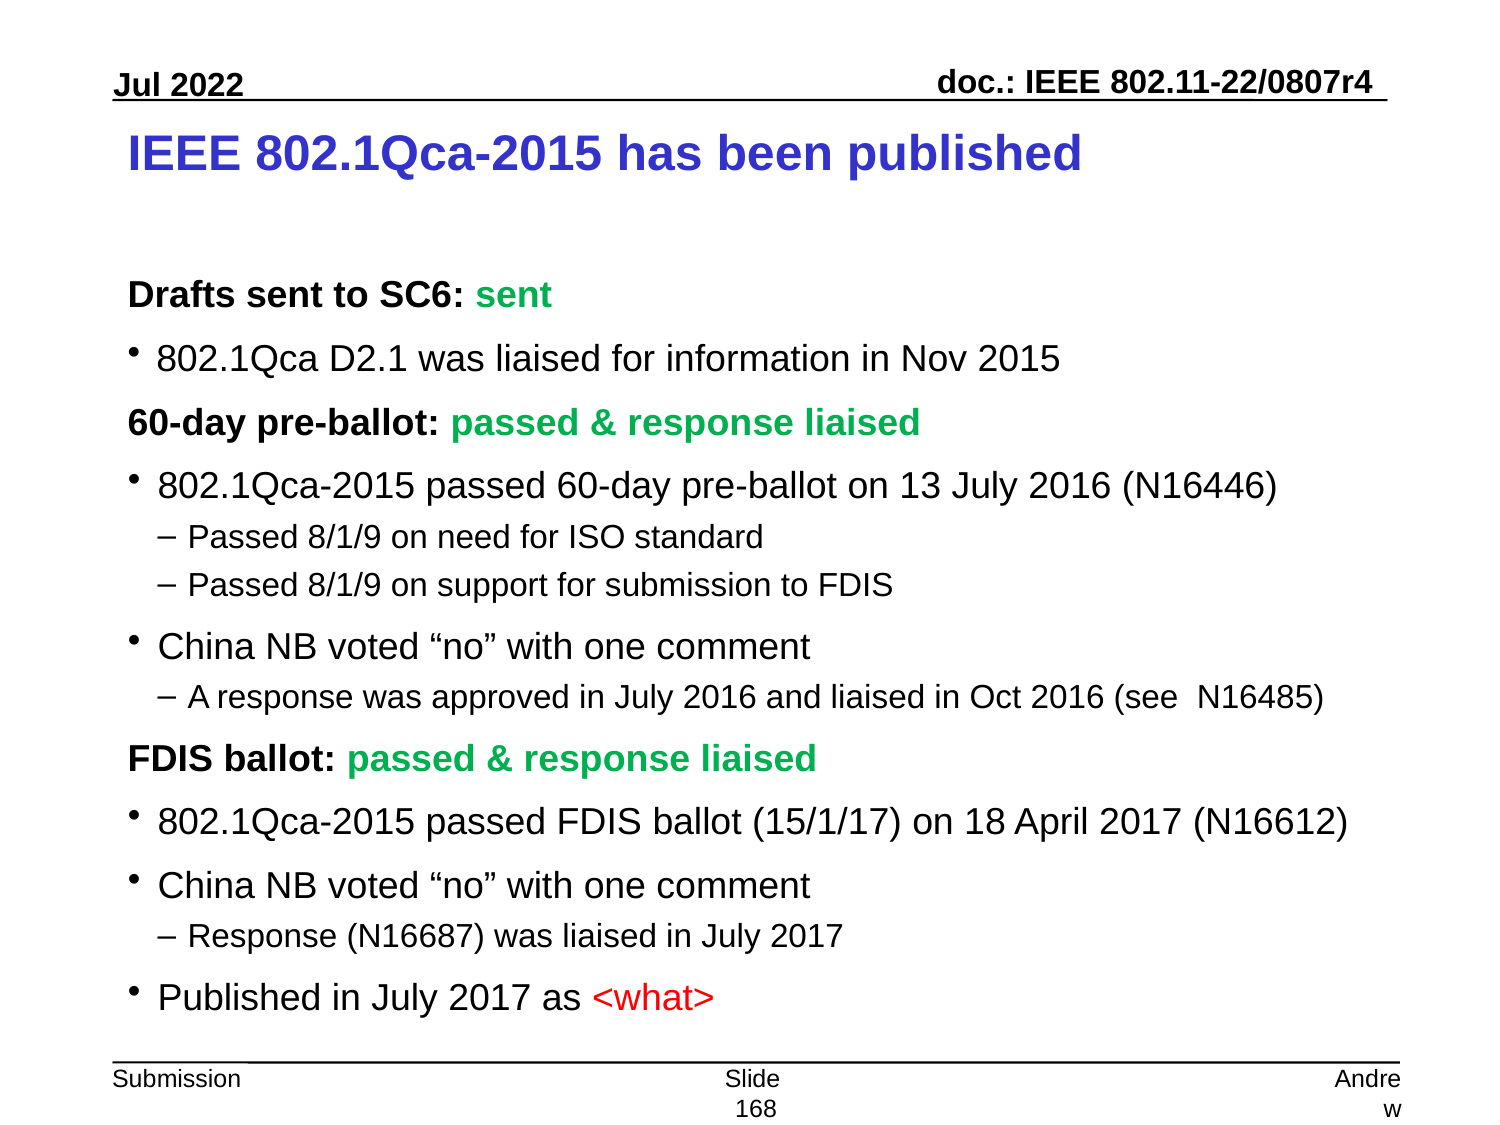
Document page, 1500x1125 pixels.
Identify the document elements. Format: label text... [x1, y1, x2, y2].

slide_number Slide 168 [709, 1061, 803, 1093]
title IEEE 802.1Qca-2015 has been published [112, 112, 1388, 262]
footer Andrew Myles, Cisco [1320, 1061, 1402, 1093]
list Drafts sent to SC6: sent 802.1Qca D2.1 was liaised for information in Nov 2015 60-day pre-ballot: passed & response liaised 802.1Qca-2015 passed 60-day pre-ballot on 13 July 2016 (N16446) Passed 8/1/9 on need for ISO standard Passed 8/1/9 on support for submission to FDIS China NB voted “no” with one comment A response was approved in July 2016 and liaised in Oct 2016 (see N16485) FDIS ballot: passed & response liaised 802.1Qca-2015 passed FDIS ballot (15/1/17) on 18 April 2017 (N16612) China NB voted “no” with one comment Response (N16687) was liaised in July 2017 Published in July 2017 as <what> [112, 262, 1388, 938]
